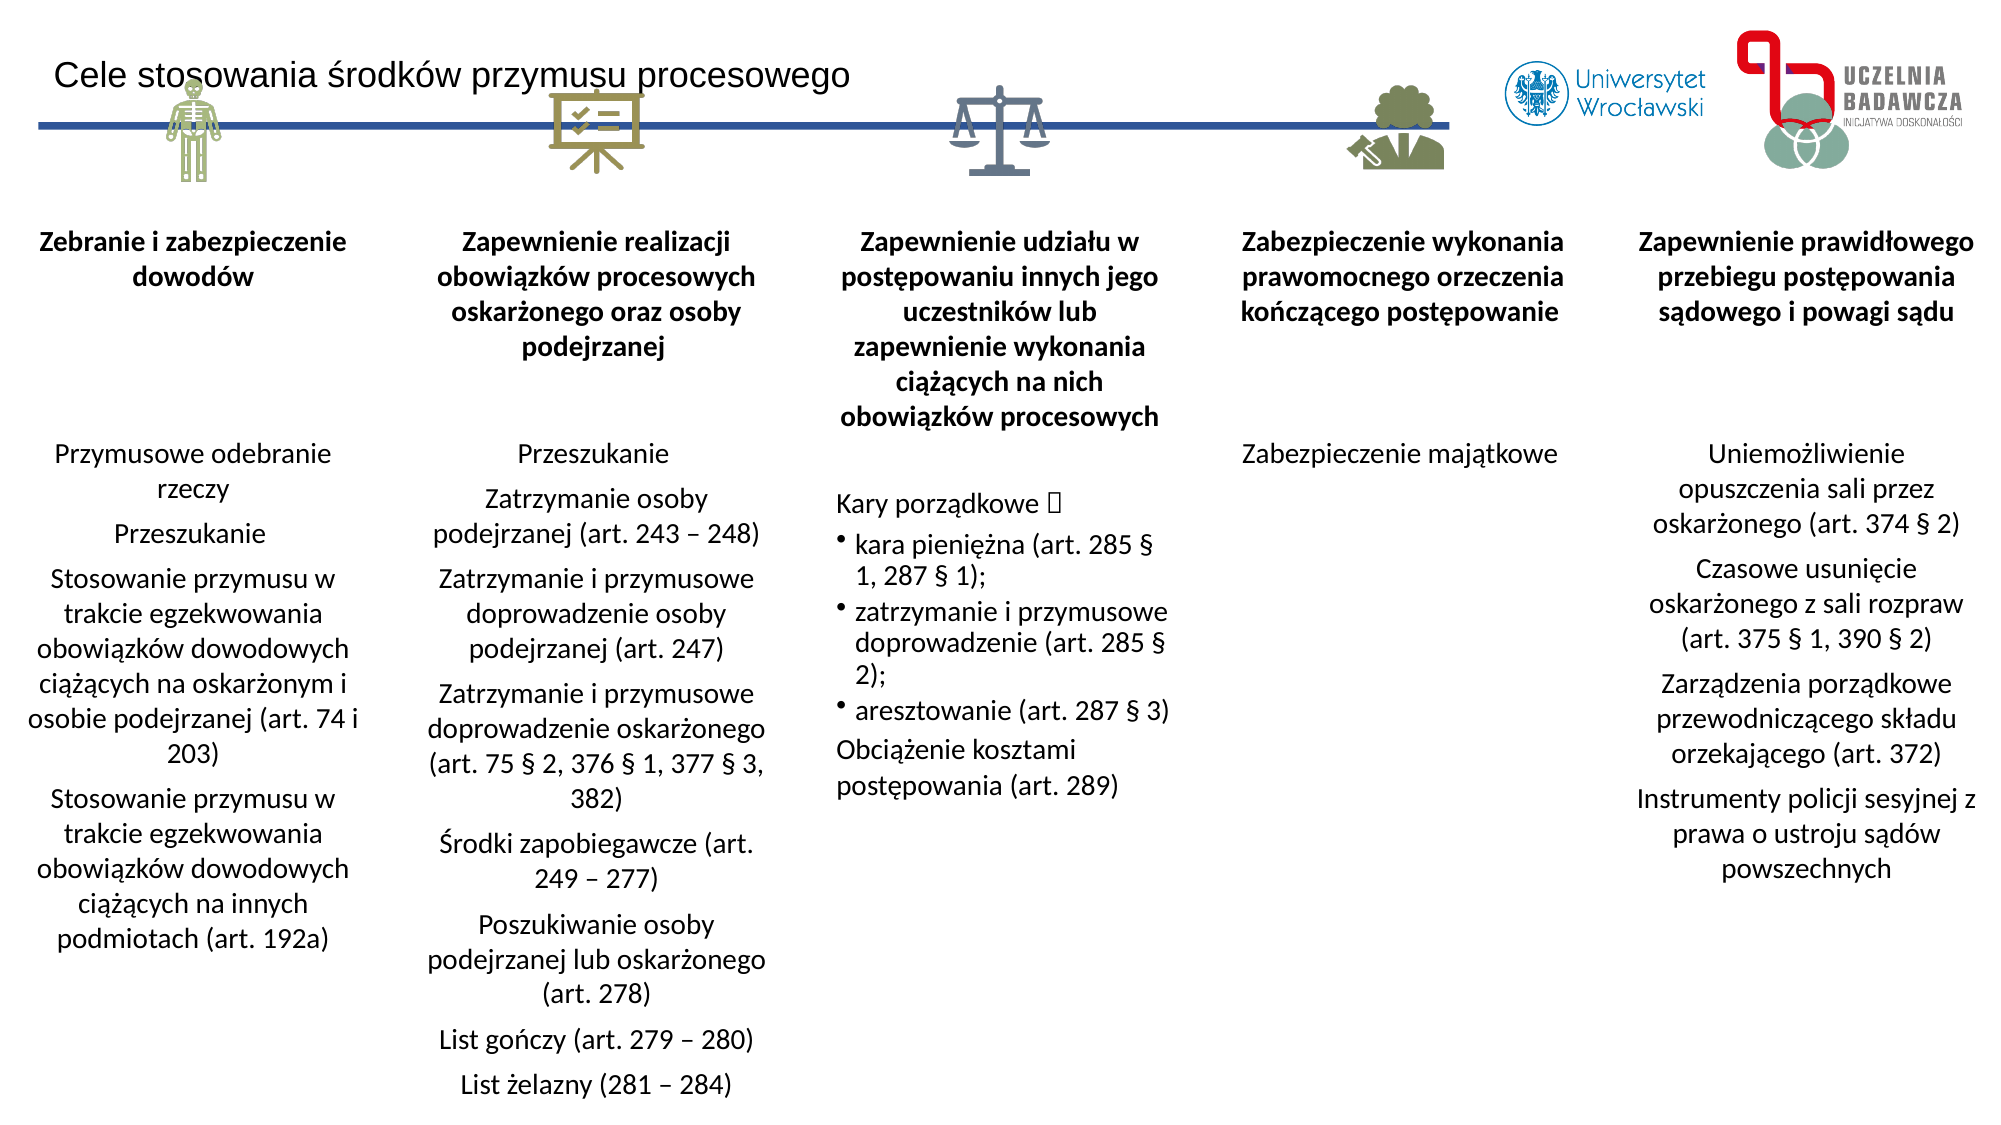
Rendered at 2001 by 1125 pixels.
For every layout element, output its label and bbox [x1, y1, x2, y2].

list [19, 26, 1981, 1014]
